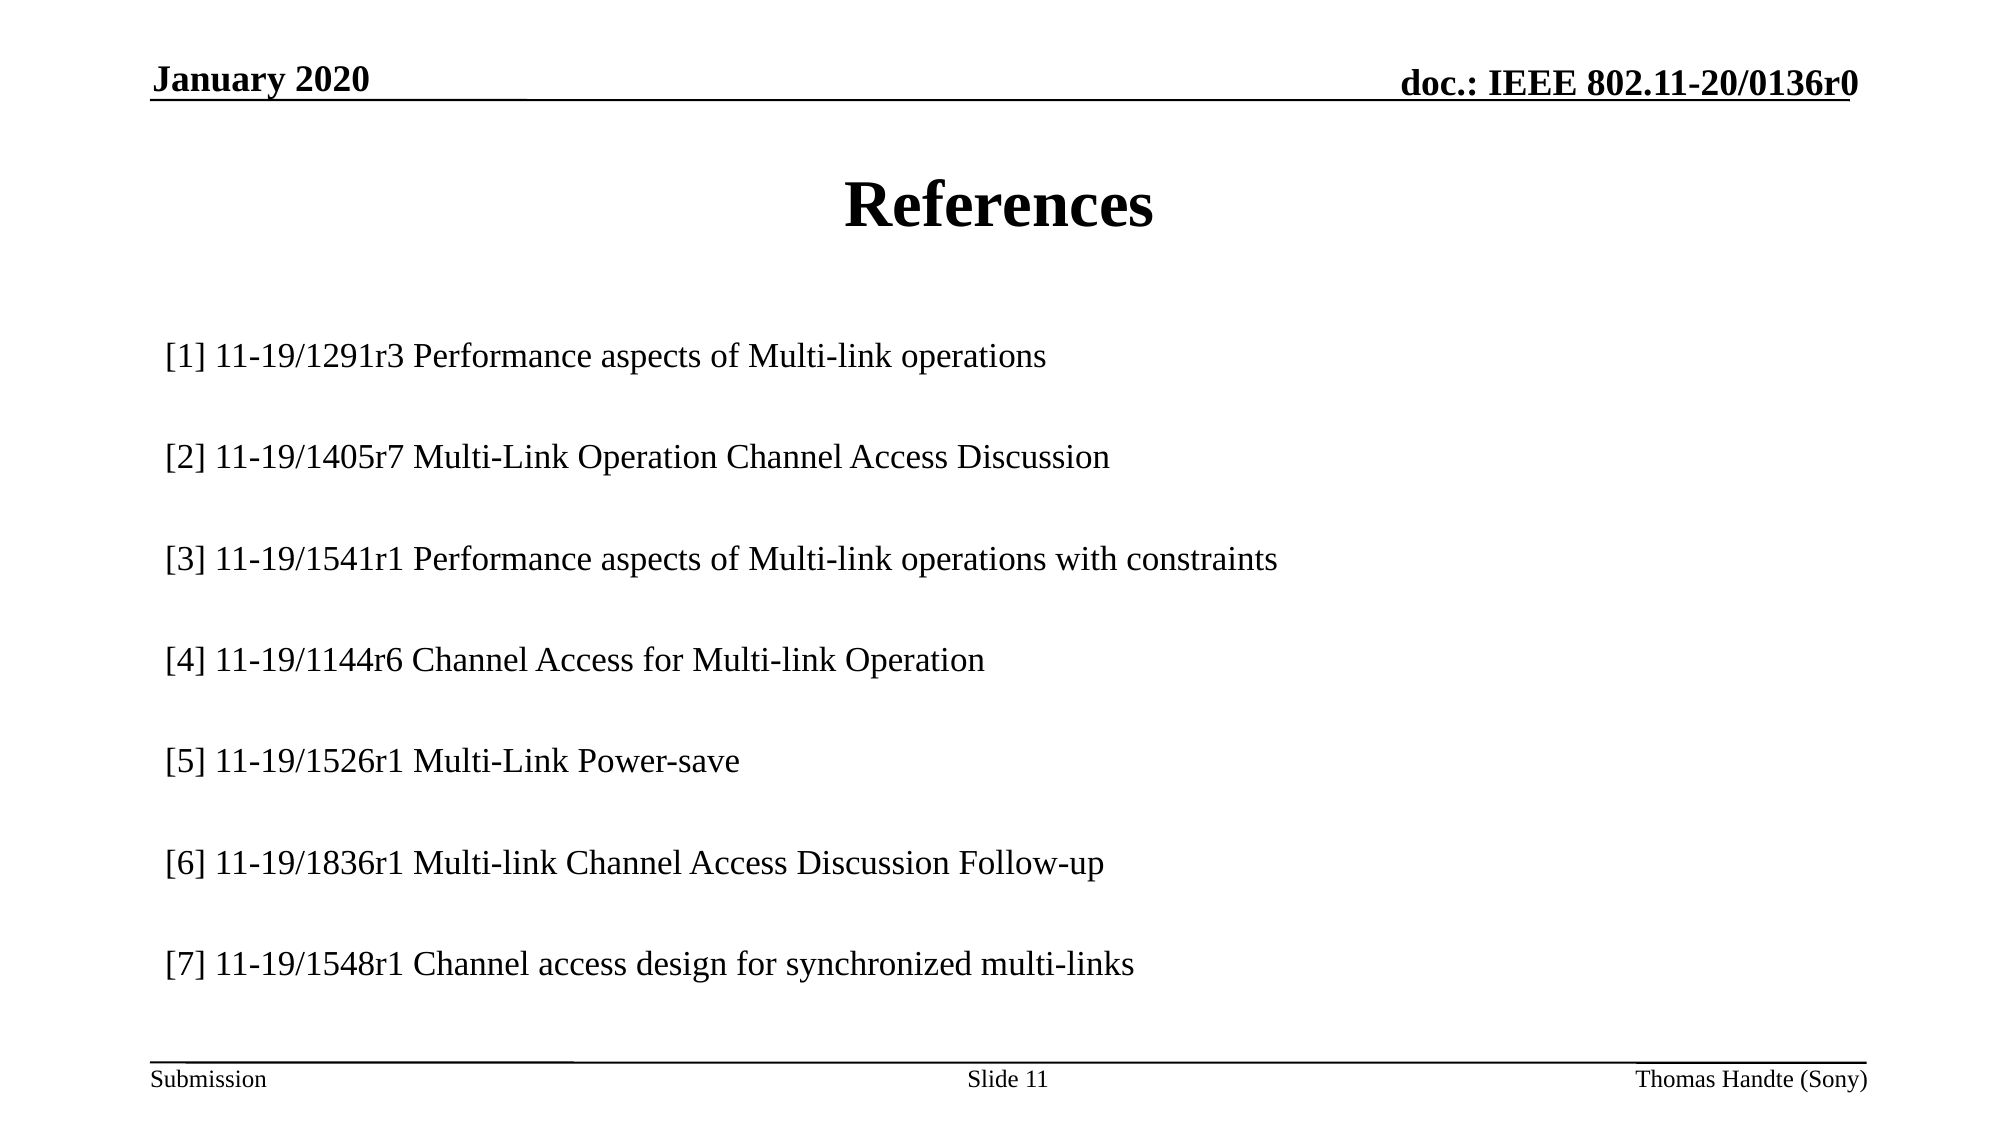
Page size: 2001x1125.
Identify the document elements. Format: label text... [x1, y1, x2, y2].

slide_number Slide 11 [950, 1061, 1067, 1123]
list [1] 11-19/1291r3 Performance aspects of Multi-link operations [2] 11-19/1405r7 Multi-Link Operation Channel Access Discussion [3] 11-19/1541r1 Performance aspects of Multi-link operations with constraints [4] 11-19/1144r6 Channel Access for Multi-link Operation [5] 11-19/1526r1 Multi-Link Power-save [6] 11-19/1836r1 Multi-link Channel Access Discussion Follow-up [7] 11-19/1548r1 Channel access design for synchronized multi-links [149, 324, 1850, 1000]
title References [149, 112, 1850, 288]
footer Thomas Handte (Sony) [1171, 1061, 1869, 1093]
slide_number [152, 54, 563, 100]
